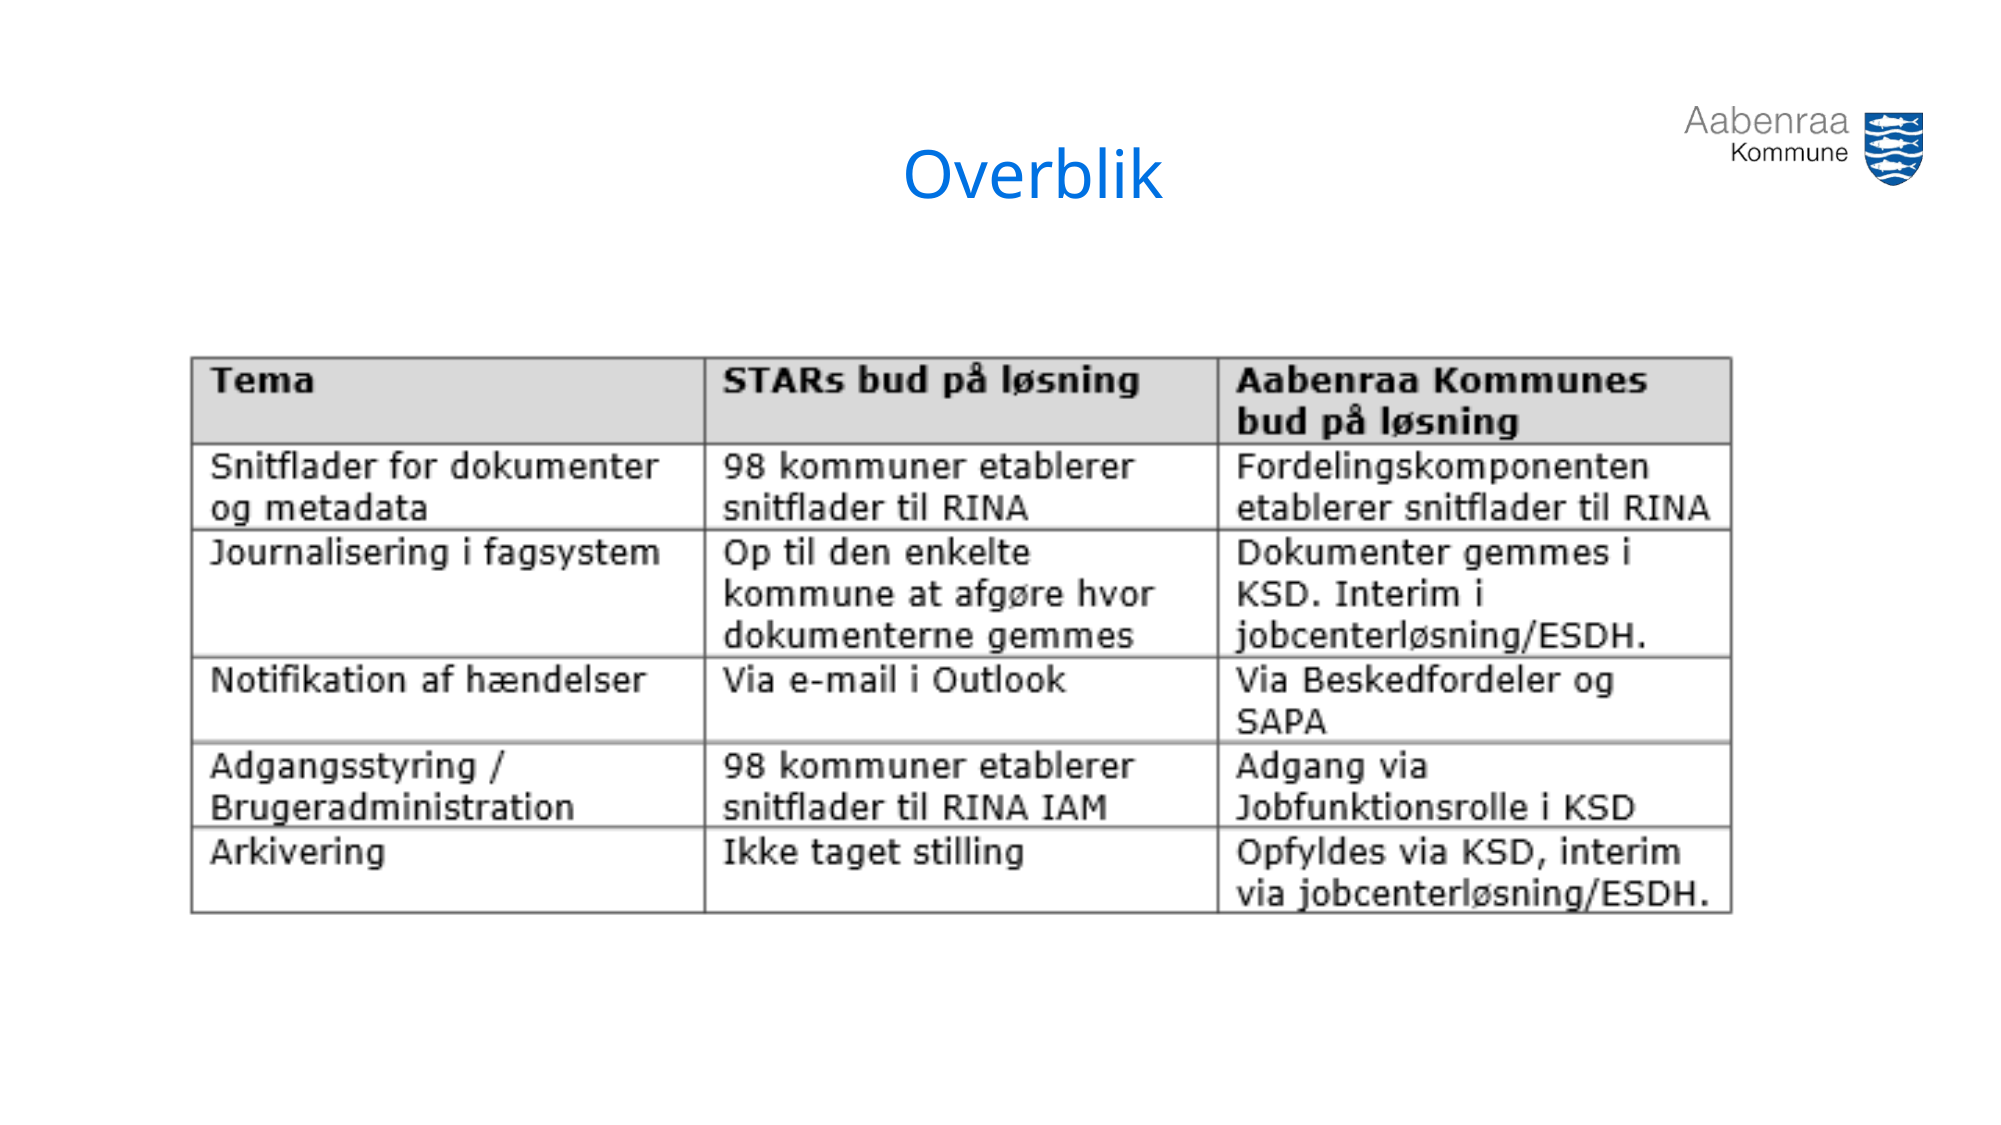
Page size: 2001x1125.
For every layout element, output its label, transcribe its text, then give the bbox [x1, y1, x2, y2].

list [133, 337, 1851, 977]
title Overblik [133, 77, 1934, 266]
